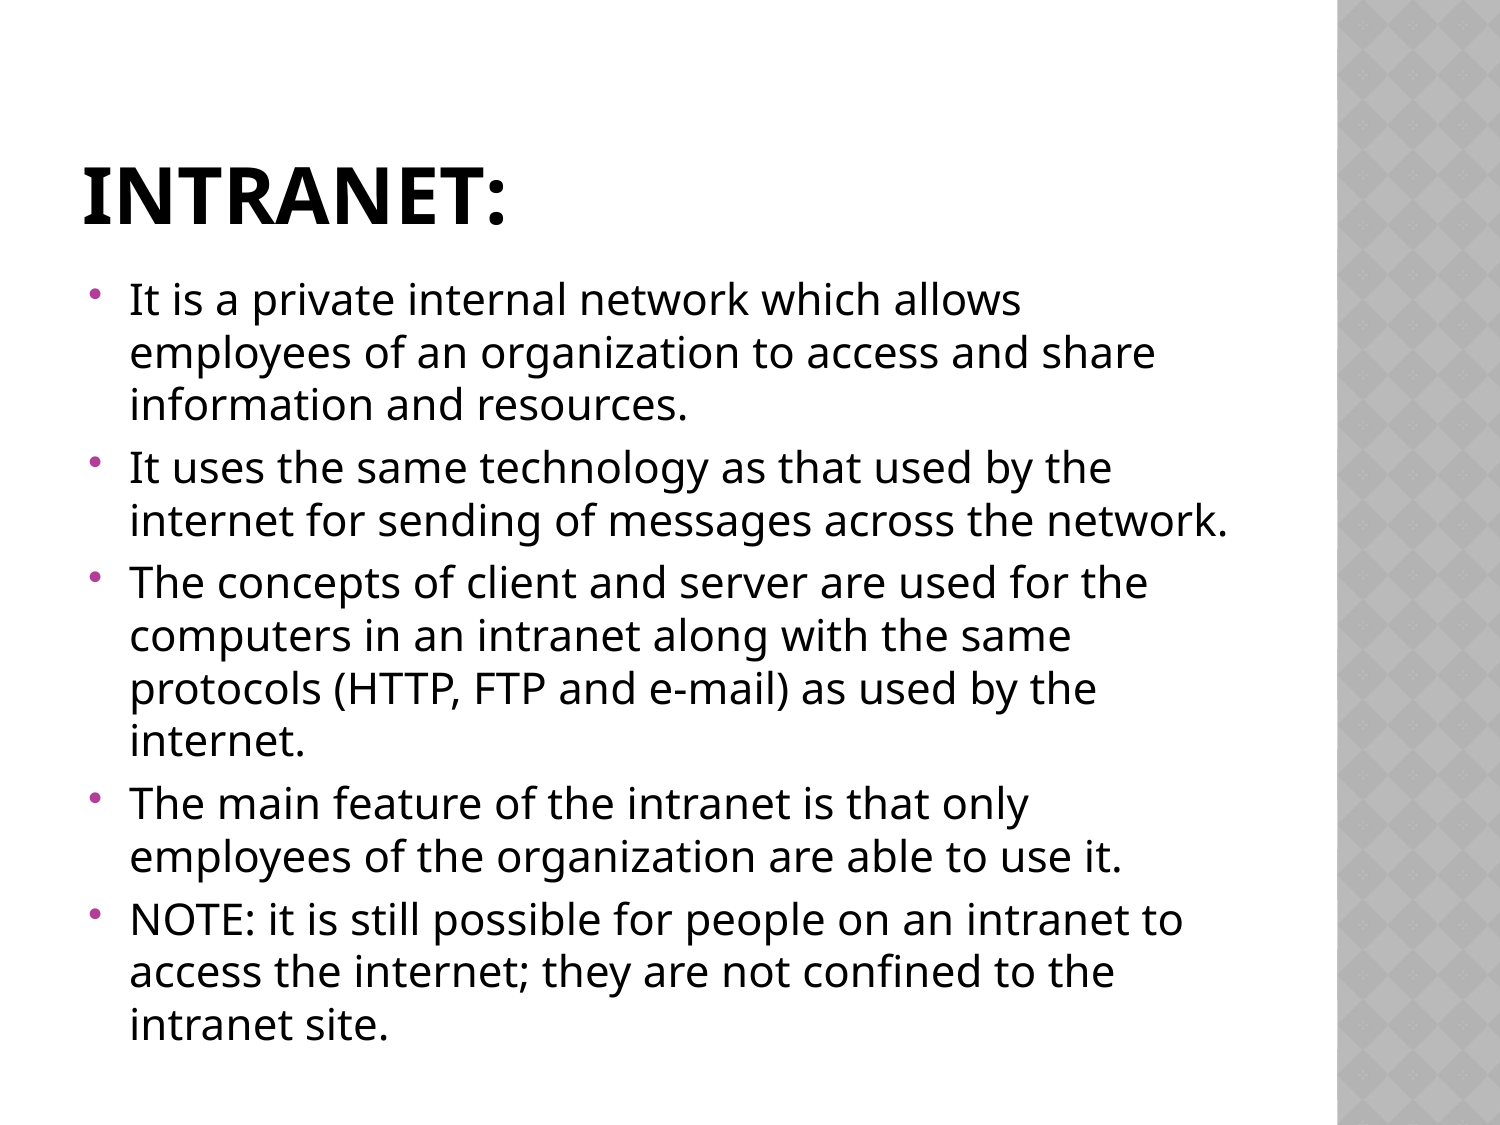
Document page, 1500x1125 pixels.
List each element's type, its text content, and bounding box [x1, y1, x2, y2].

list It is a private internal network which allows employees of an organization to access and share information and resources. It uses the same technology as that used by the internet for sending of messages across the network. The concepts of client and server are used for the computers in an intranet along with the same protocols (HTTP, FTP and e-mail) as used by the internet. The main feature of the intranet is that only employees of the organization are able to use it. NOTE: it is still possible for people on an intranet to access the internet; they are not confined to the intranet site. [75, 264, 1263, 1059]
title INTRANET: [75, 52, 1263, 240]
